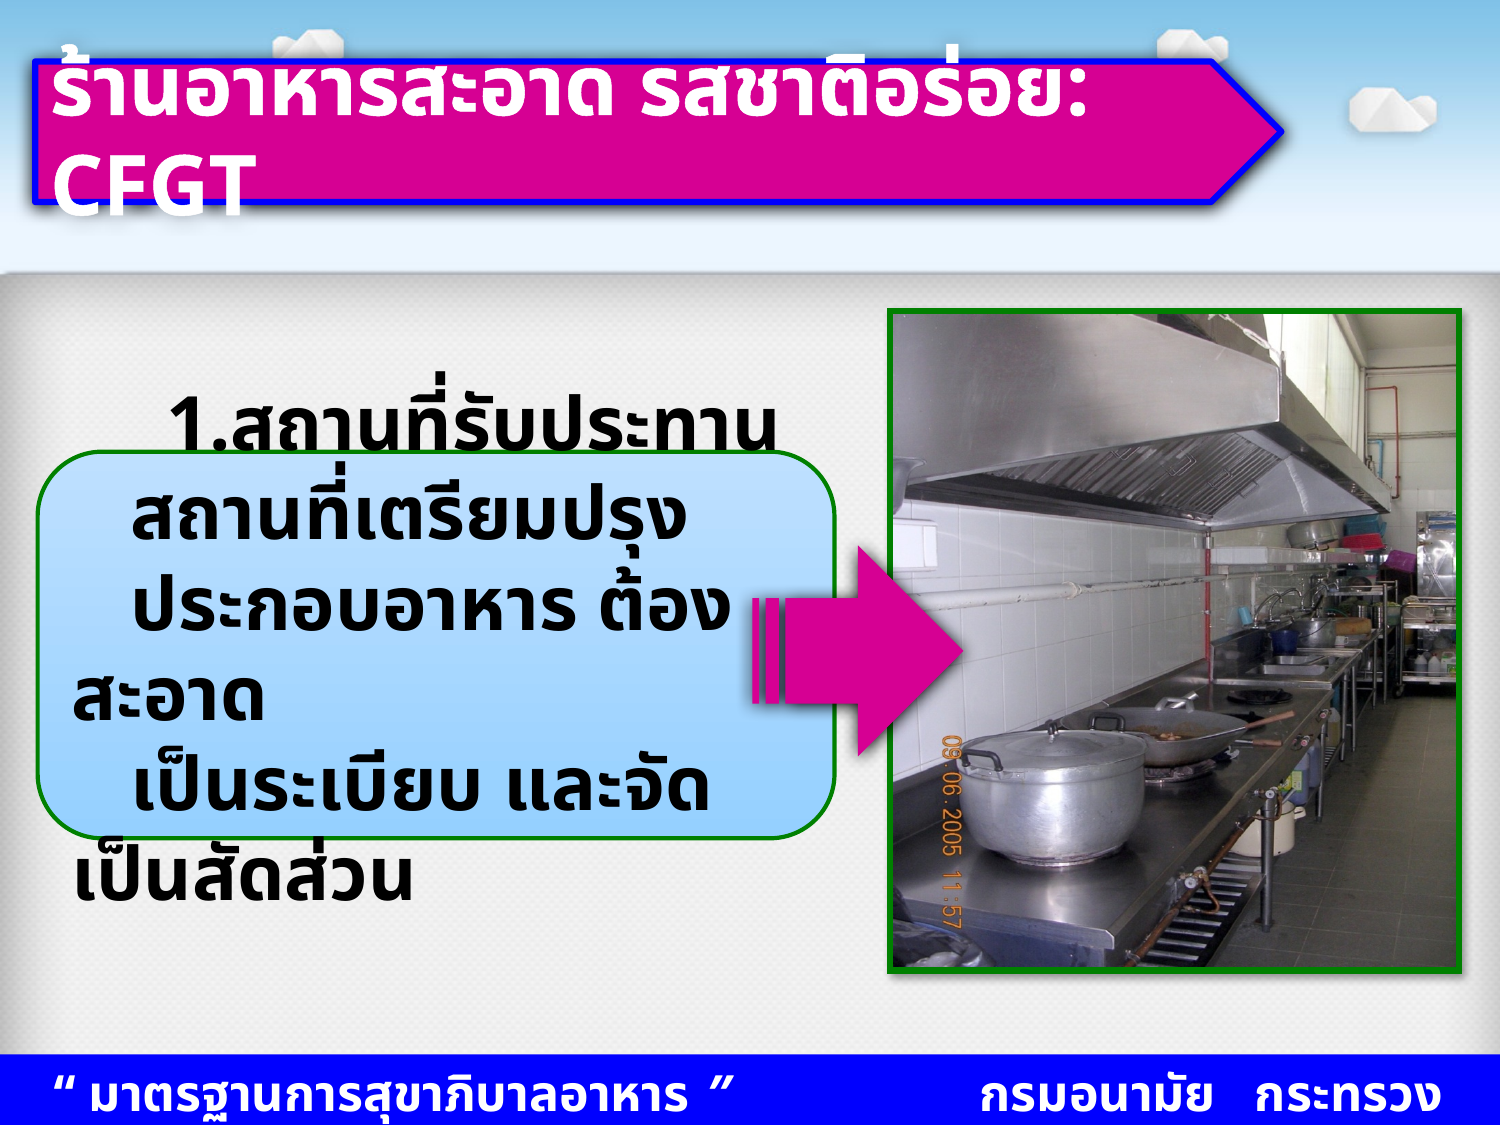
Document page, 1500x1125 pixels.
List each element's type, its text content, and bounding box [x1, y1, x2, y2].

text_box สถานที่รับประทาน สถานที่เตรียมปรุง ประกอบอาหาร ต้องสะอาด เป็นระเบียบ และจัดเป็นสัดส่วน [35, 449, 837, 841]
text_box “ มาตรฐานการสุขาภิบาลอาหาร ” กรมอนามัย กระทรวงสาธารณสุข [0, 1054, 1500, 1125]
text_box [765, 598, 779, 704]
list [892, 314, 1456, 968]
text_box [785, 545, 887, 757]
text_box ร้านอาหารสะอาด รสชาติอร่อย: CFGT [35, 61, 1282, 203]
text_box [752, 598, 760, 704]
picture [0, 0, 1500, 1054]
